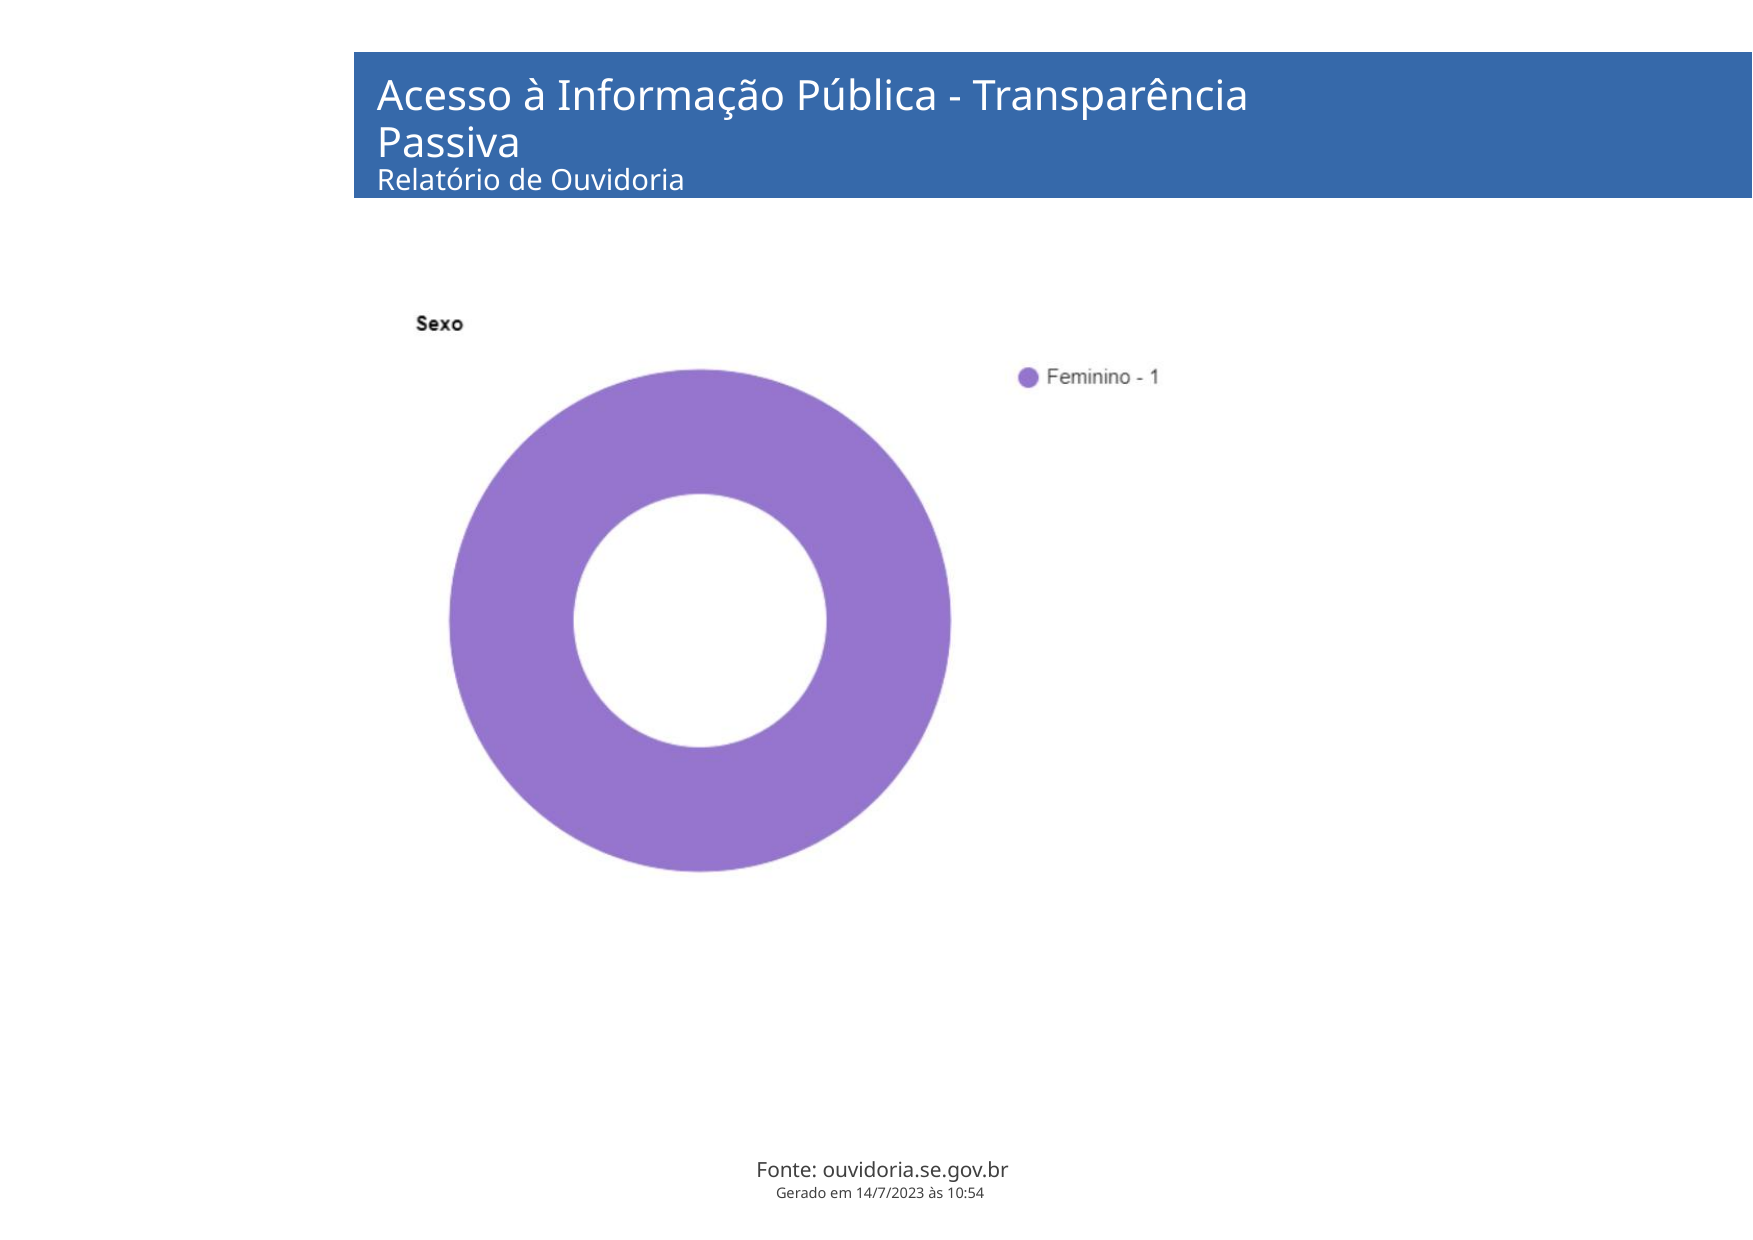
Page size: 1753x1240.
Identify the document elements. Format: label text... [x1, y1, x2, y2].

text_box [354, 52, 1752, 198]
text_box Fonte: ouvidoria.se.gov.br Gerado em 14/7/2023 às 10:54 [756, 1158, 1023, 1202]
text_box Acesso à Informação Pública - Transparência Passiva Relatório de Ouvidoria EMSETUR - Maio a Maio de 2023 [376, 72, 1403, 228]
text_box [155, 211, 1599, 1028]
